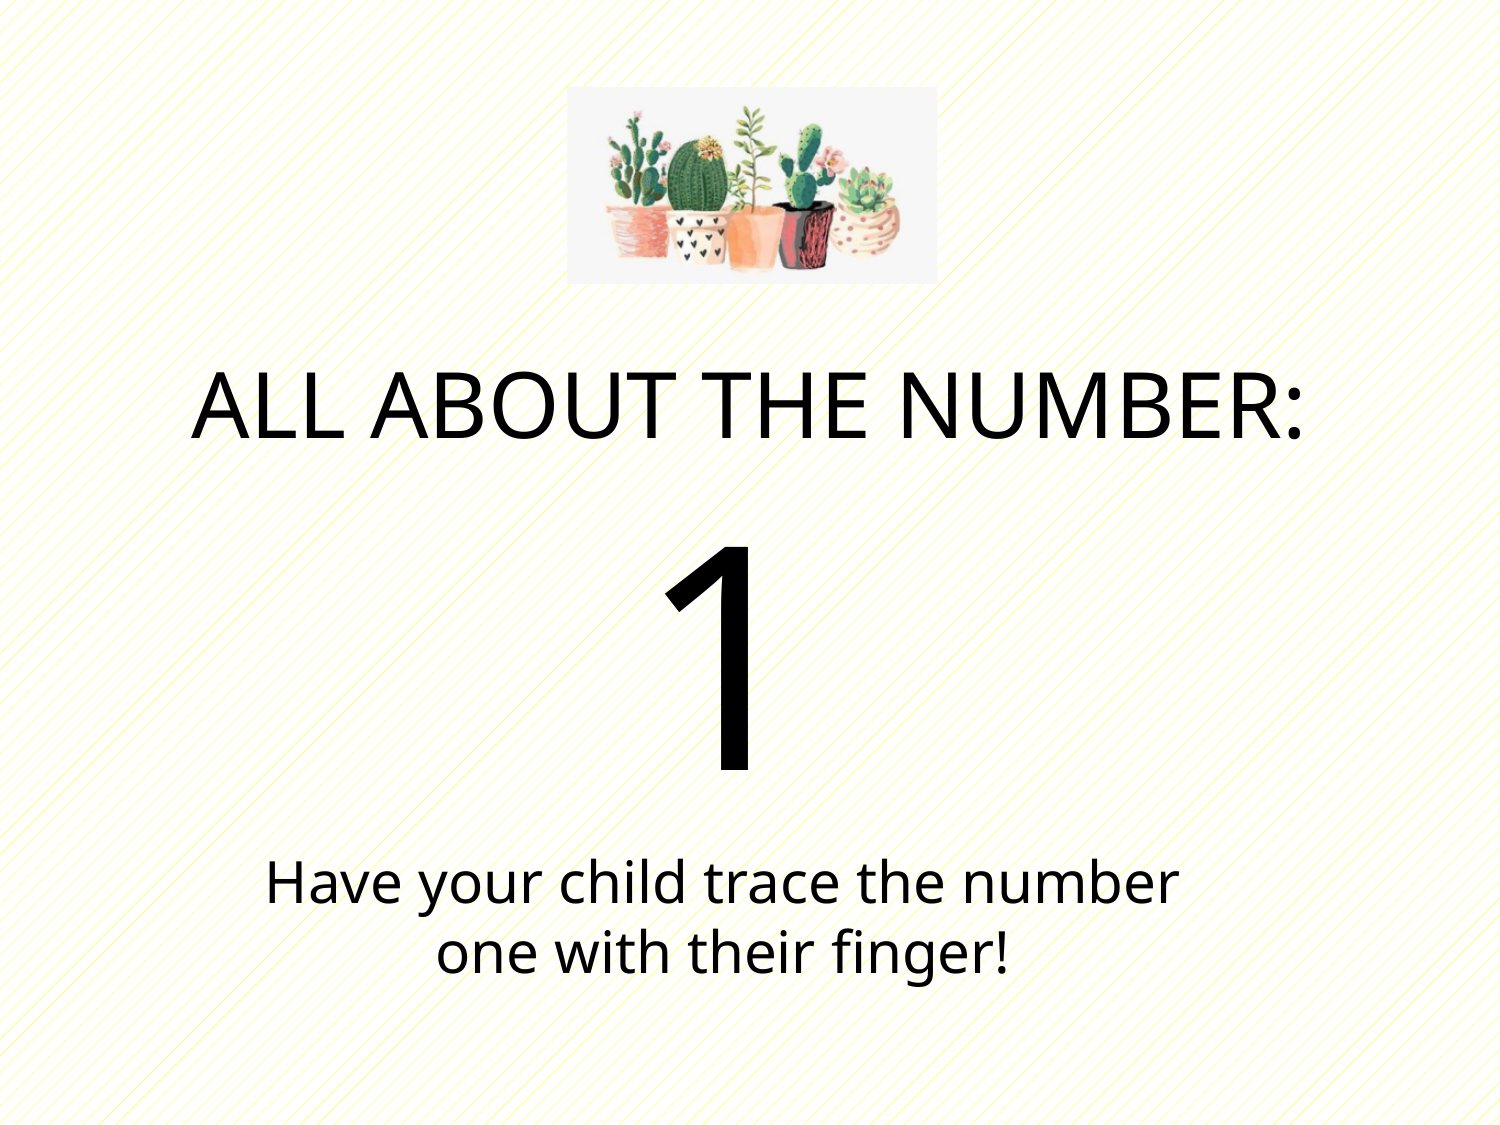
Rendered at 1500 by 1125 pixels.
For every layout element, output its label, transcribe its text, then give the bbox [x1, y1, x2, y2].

text_box Have your child trace the number one with their finger! [235, 837, 1211, 993]
picture [566, 87, 938, 285]
subtitle 1 [202, 450, 1253, 738]
title ALL ABOUT THE NUMBER: [112, 281, 1388, 523]
